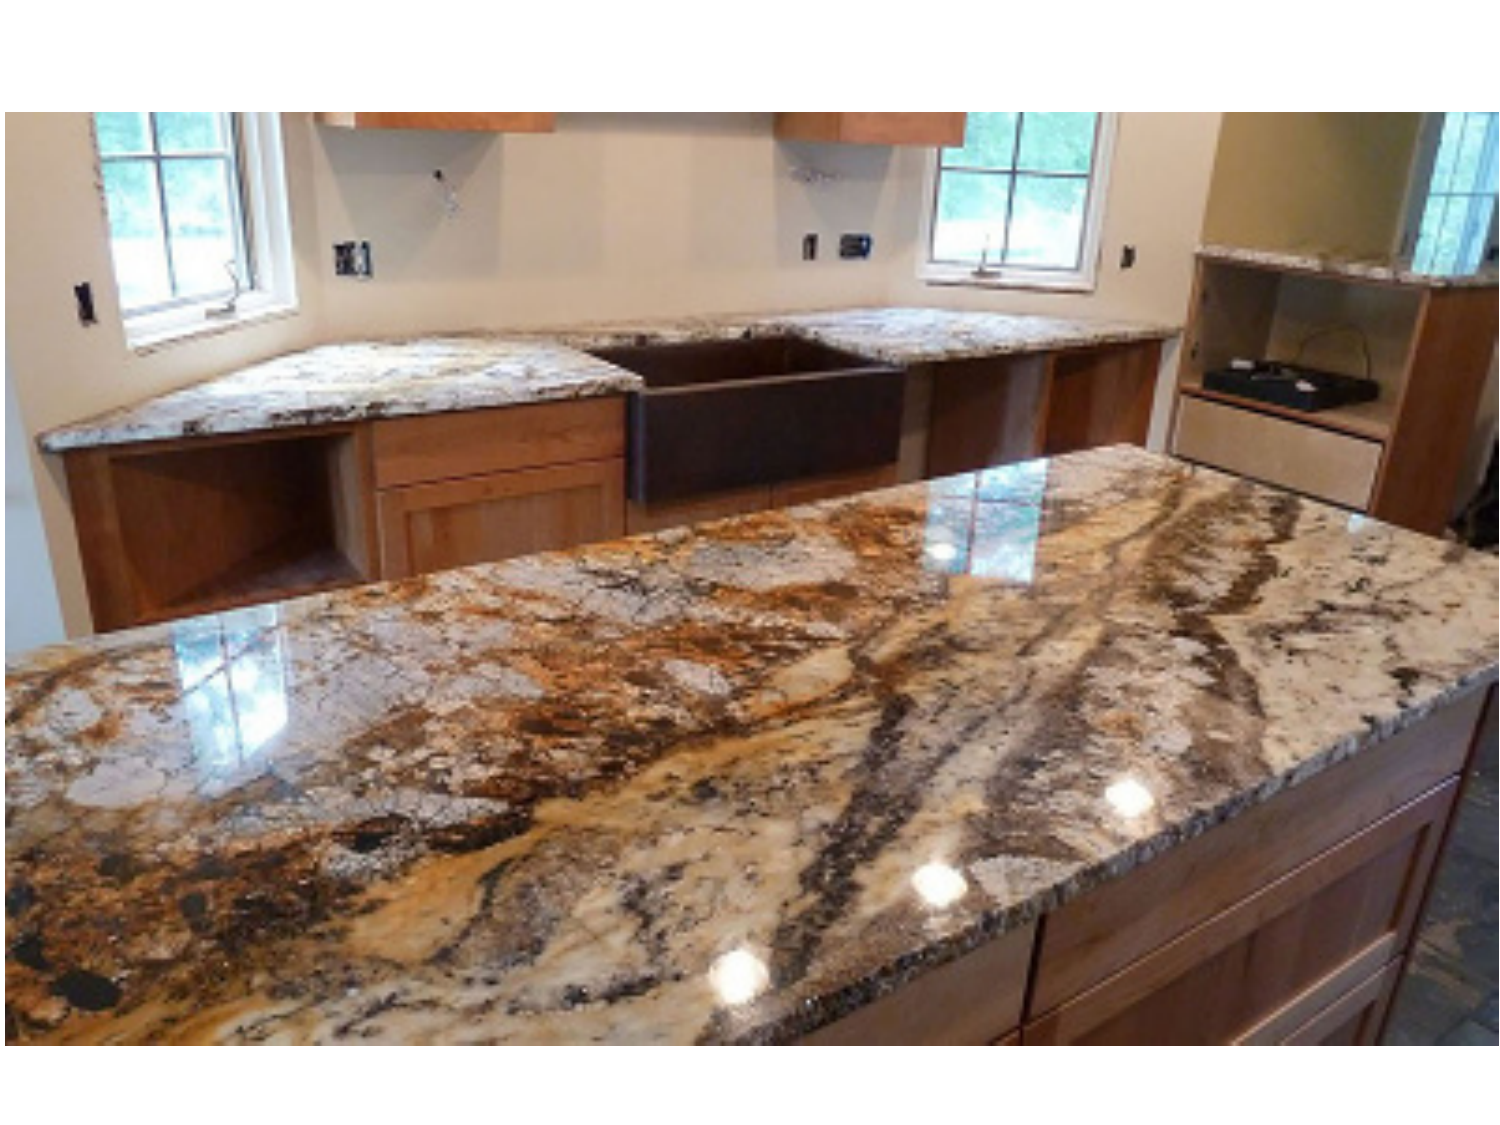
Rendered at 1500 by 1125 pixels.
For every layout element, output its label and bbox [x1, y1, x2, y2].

list [5, 112, 1499, 1047]
